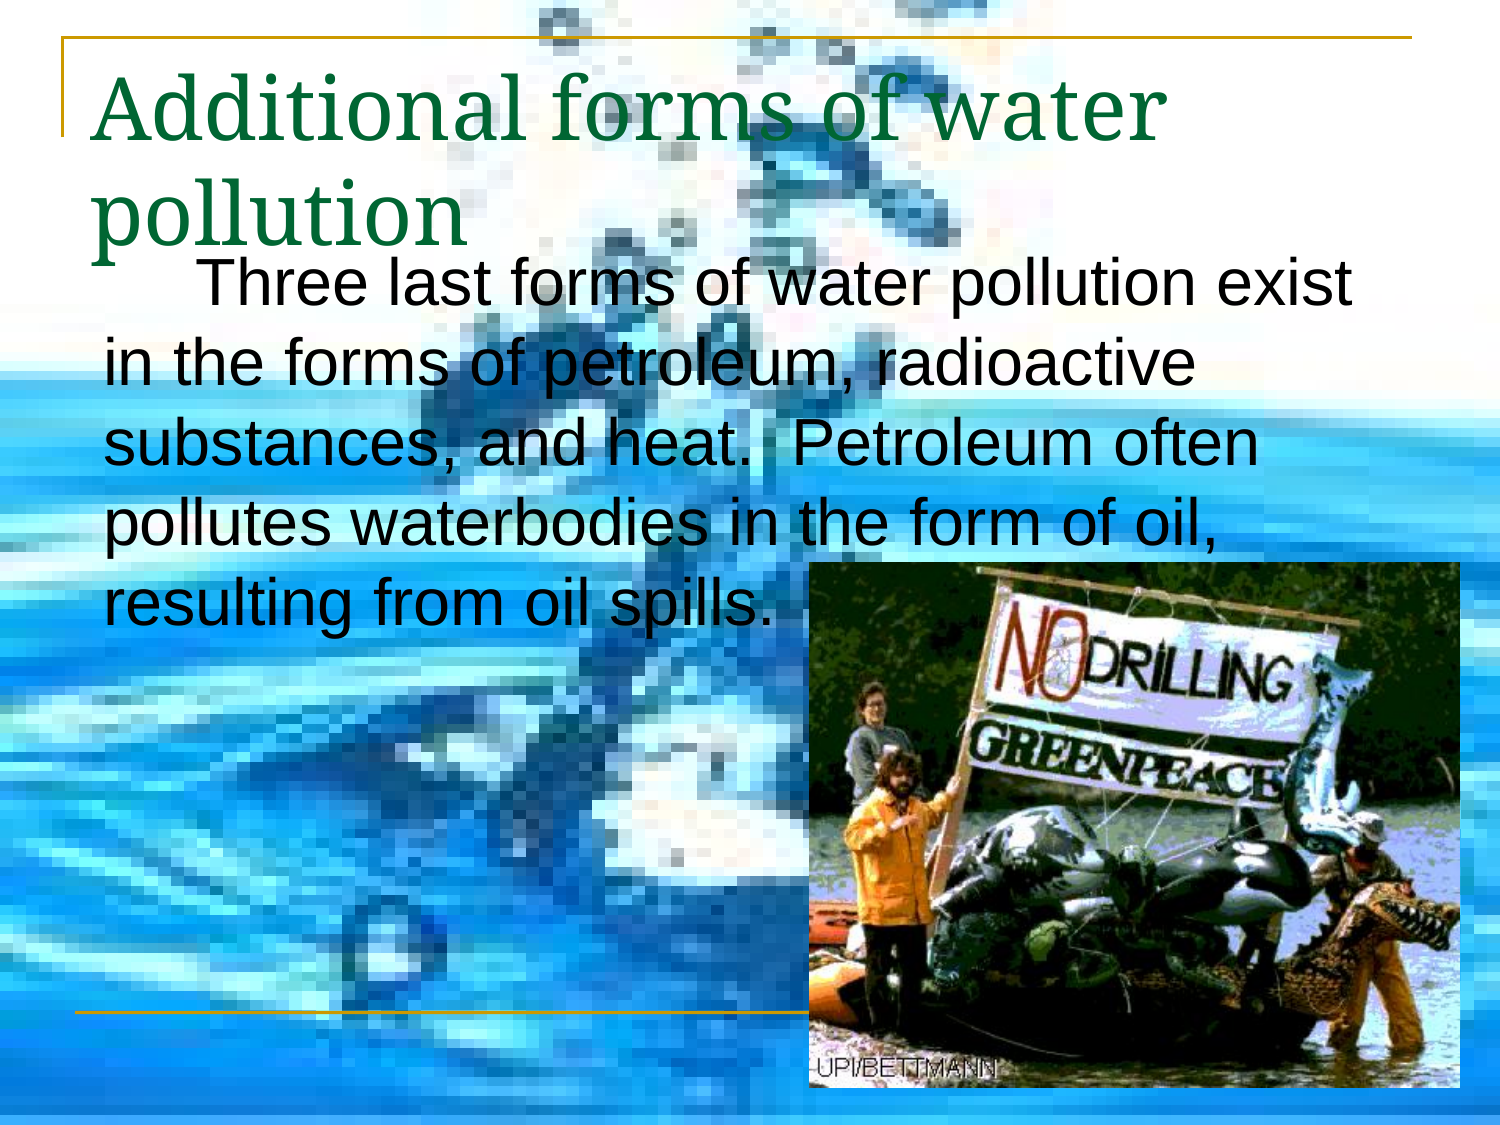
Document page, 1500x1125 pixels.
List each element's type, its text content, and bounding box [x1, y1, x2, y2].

title Additional forms of water pollution [74, 45, 1365, 173]
picture [0, 0, 1500, 1125]
text_box Three last forms of water pollution exist in the forms of petroleum, radioactive substances, and heat. Petroleum often pollutes waterbodies in the form of oil, resulting from oil spills. [88, 231, 1376, 647]
